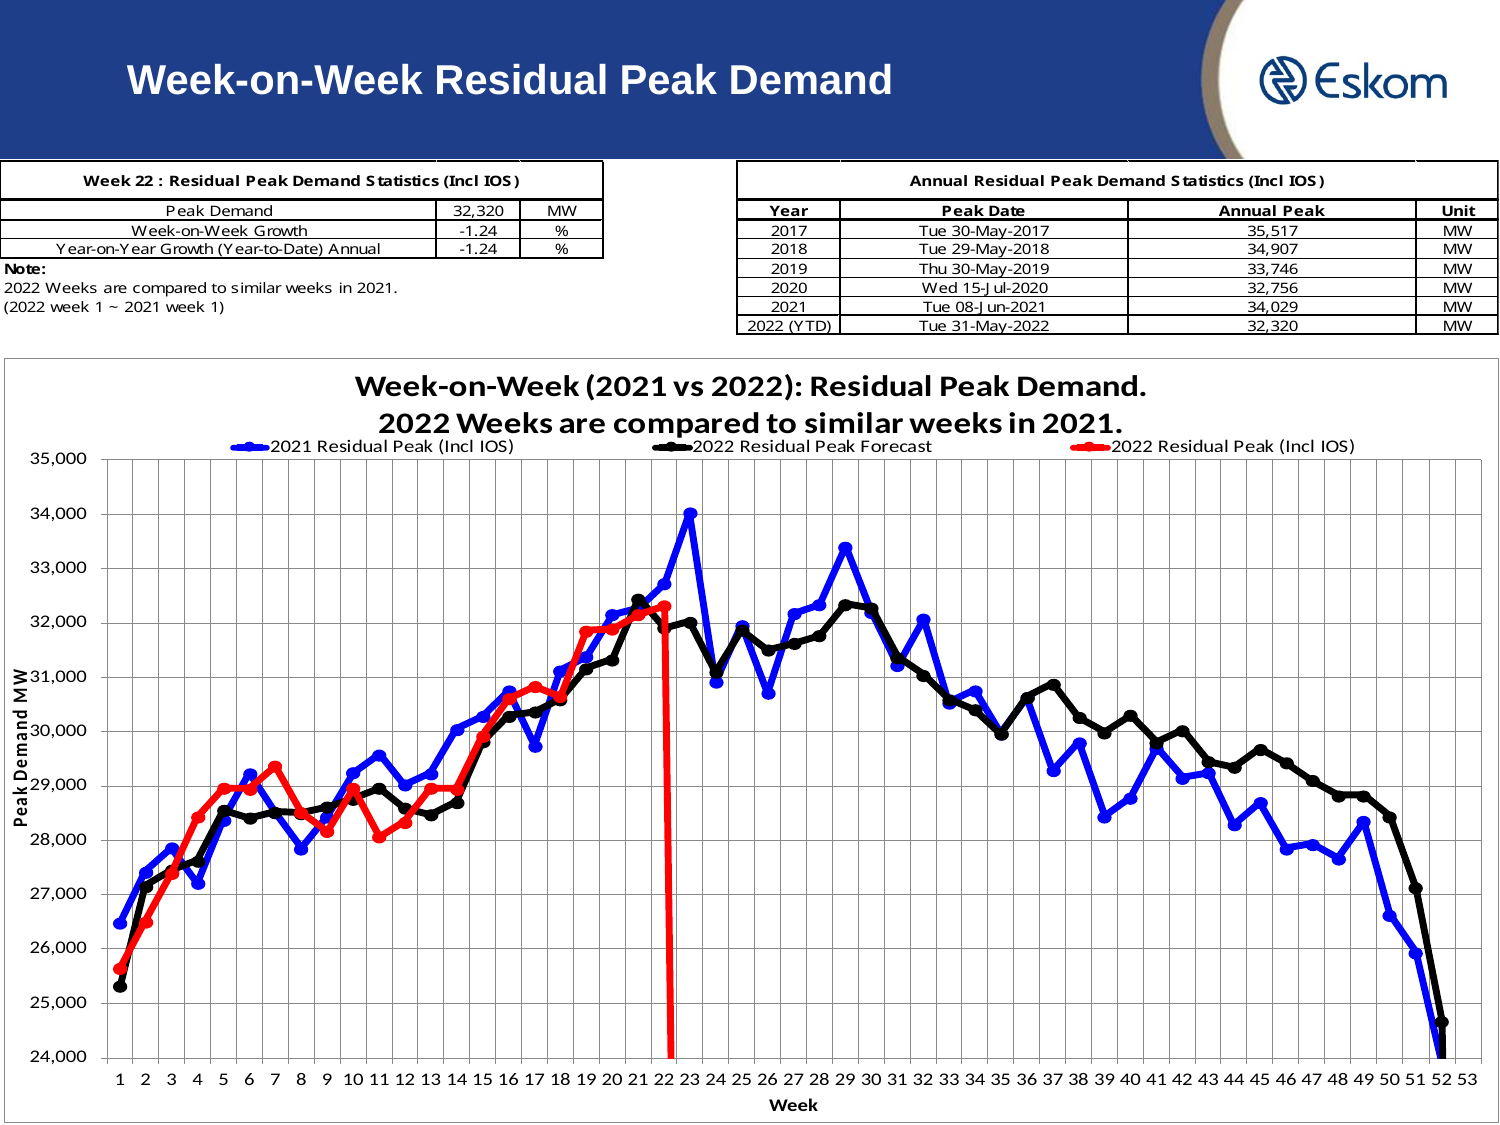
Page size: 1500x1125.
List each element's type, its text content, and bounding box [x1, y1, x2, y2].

picture [1257, 55, 1450, 105]
picture [0, 160, 1500, 1125]
text_box Week-on-Week Residual Peak Demand [112, 27, 1211, 137]
picture [0, 0, 1246, 159]
